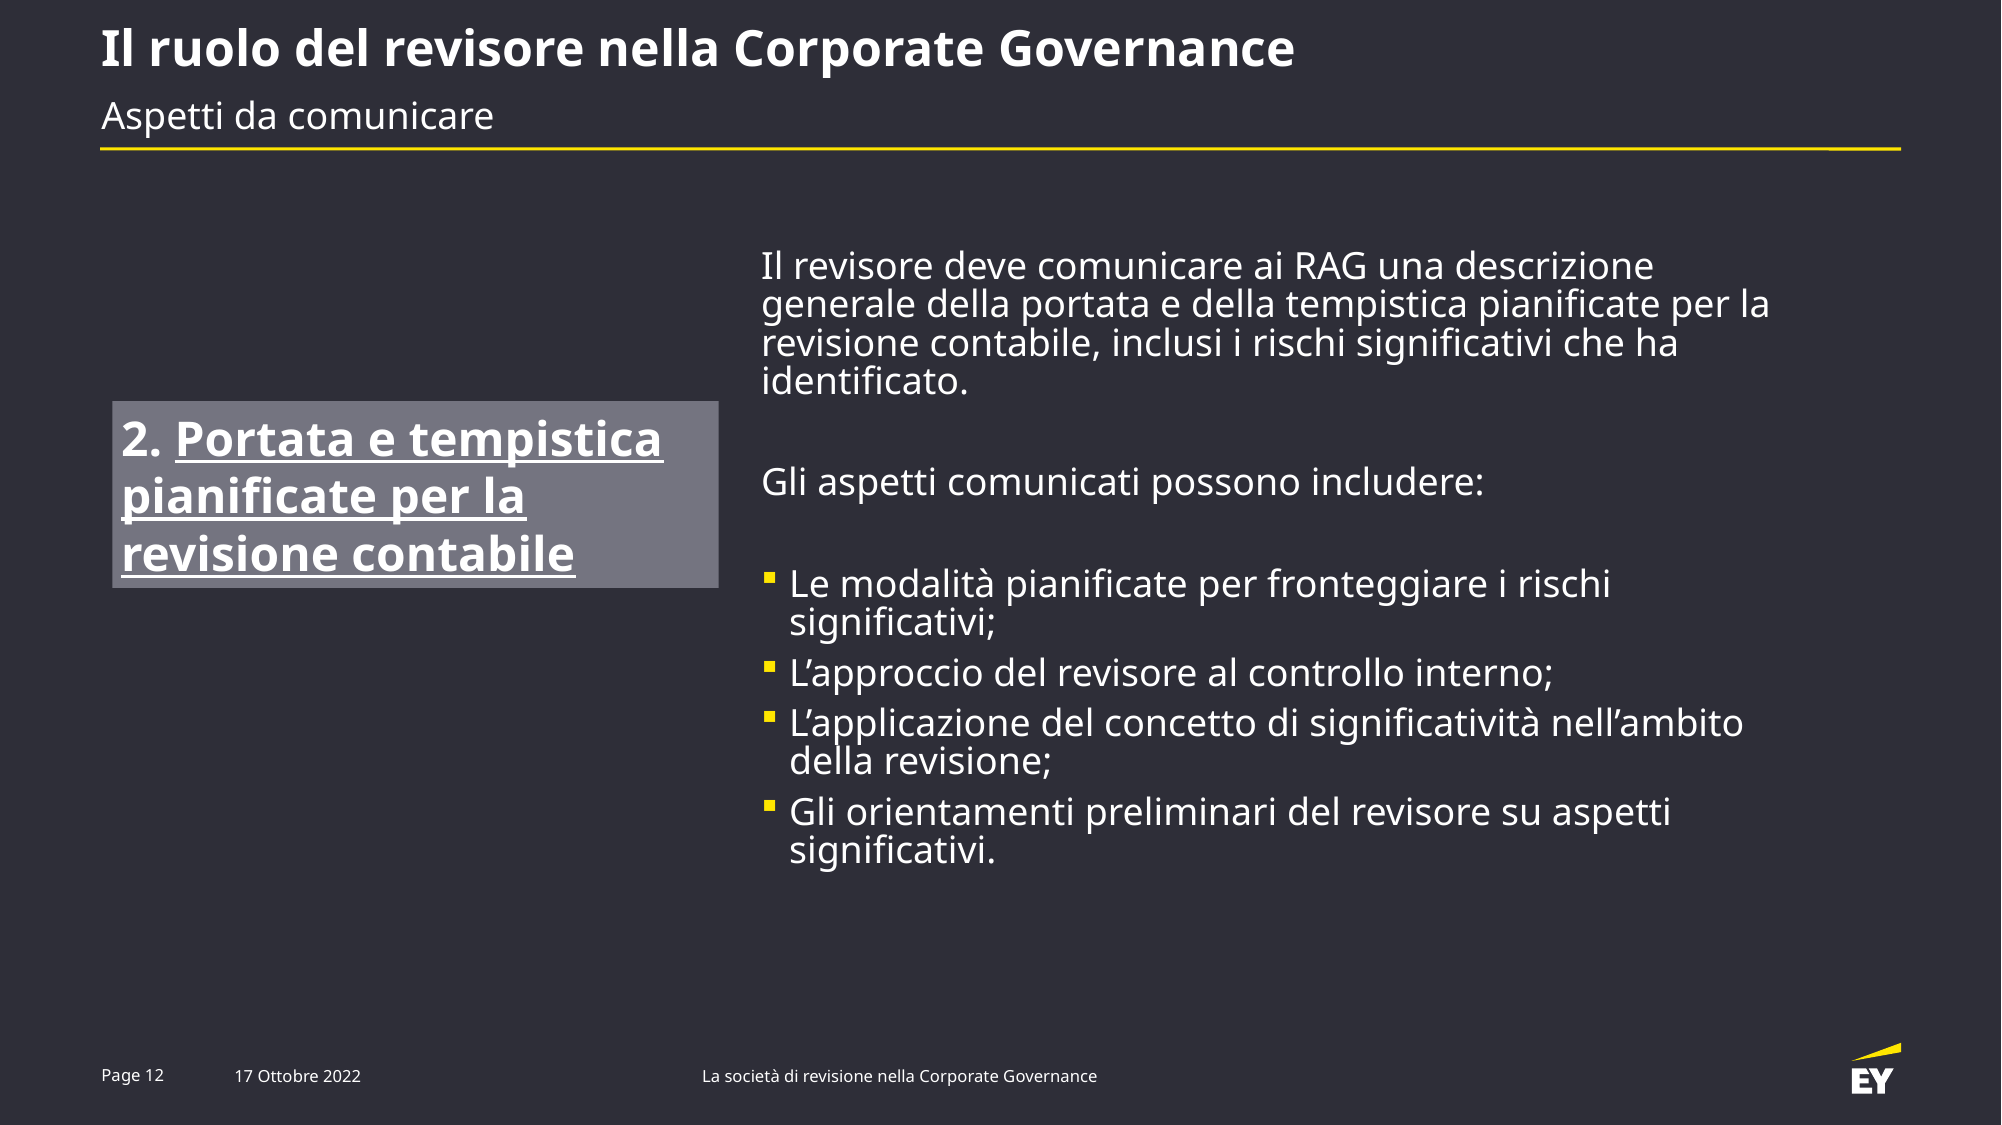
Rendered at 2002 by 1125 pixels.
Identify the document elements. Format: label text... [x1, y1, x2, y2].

text_box La società di revisione nella Corporate Governance [701, 1060, 1209, 1091]
text_box Il ruolo del revisore nella Corporate Governance [101, 19, 1377, 77]
title Aspetti da comunicare [101, 99, 1903, 155]
slide_number Page 12 [101, 1061, 211, 1092]
text_box 2. Portata e tempistica pianificate per la revisione contabile [112, 401, 719, 588]
text_box 17 Ottobre 2022 [234, 1061, 430, 1091]
text_box Il revisore deve comunicare ai RAG una descrizione generale della portata e della tempistica pianificate per la revisione contabile, inclusi i rischi significativi che ha identificato. Gli aspetti comunicati possono includere: Le modalità pianificate per fronteggiare i rischi significativi; L’approccio del revisore al controllo interno; L’applicazione del concetto di significatività nell’ambito della revisione; Gli orientamenti preliminari del revisore su aspetti significativi. [761, 243, 1803, 872]
